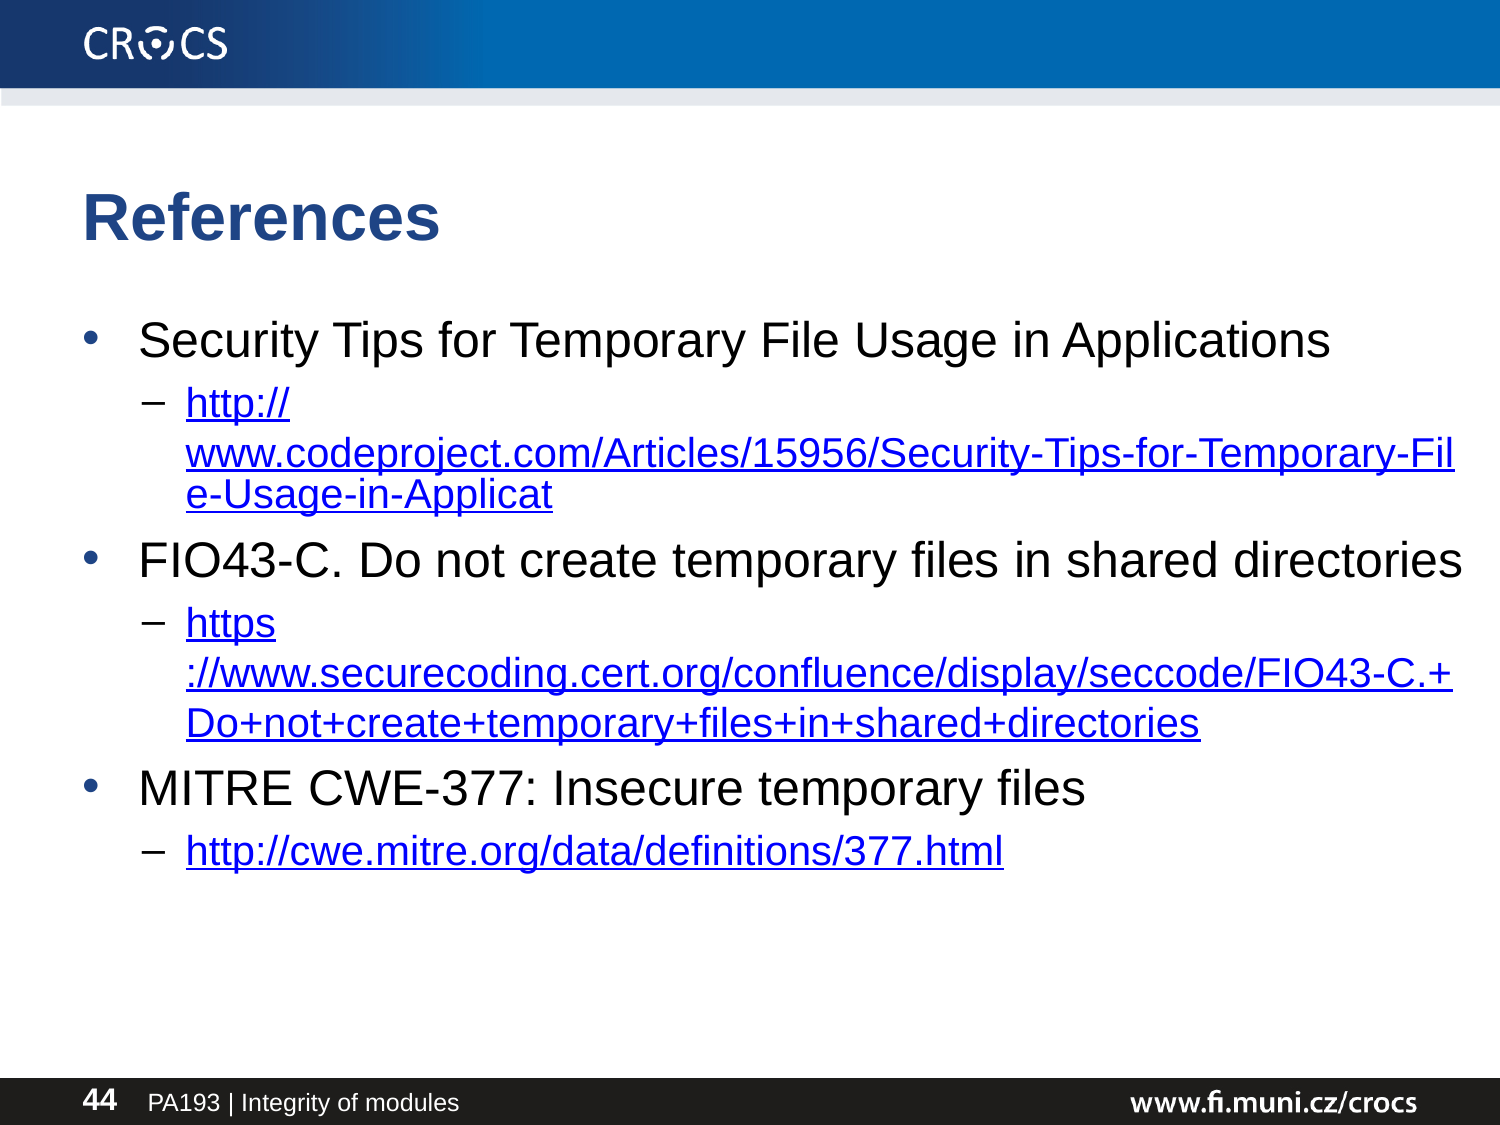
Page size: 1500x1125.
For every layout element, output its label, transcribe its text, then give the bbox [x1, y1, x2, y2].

list Security Tips for Temporary File Usage in Applications http://www.codeproject.com/Articles/15956/Security-Tips-for-Temporary-File-Usage-in-Applicat FIO43-C. Do not create temporary files in shared directories https://www.securecoding.cert.org/confluence/display/seccode/FIO43-C.+Do+not+create+temporary+files+in+shared+directories MITRE CWE-377: Insecure temporary files http://cwe.mitre.org/data/definitions/377.html [82, 306, 1471, 988]
slide_number 44 [82, 1078, 147, 1125]
title References [82, 148, 1433, 280]
picture [0, 0, 1500, 1125]
footer PA193 | Integrity of modules [147, 1078, 987, 1125]
